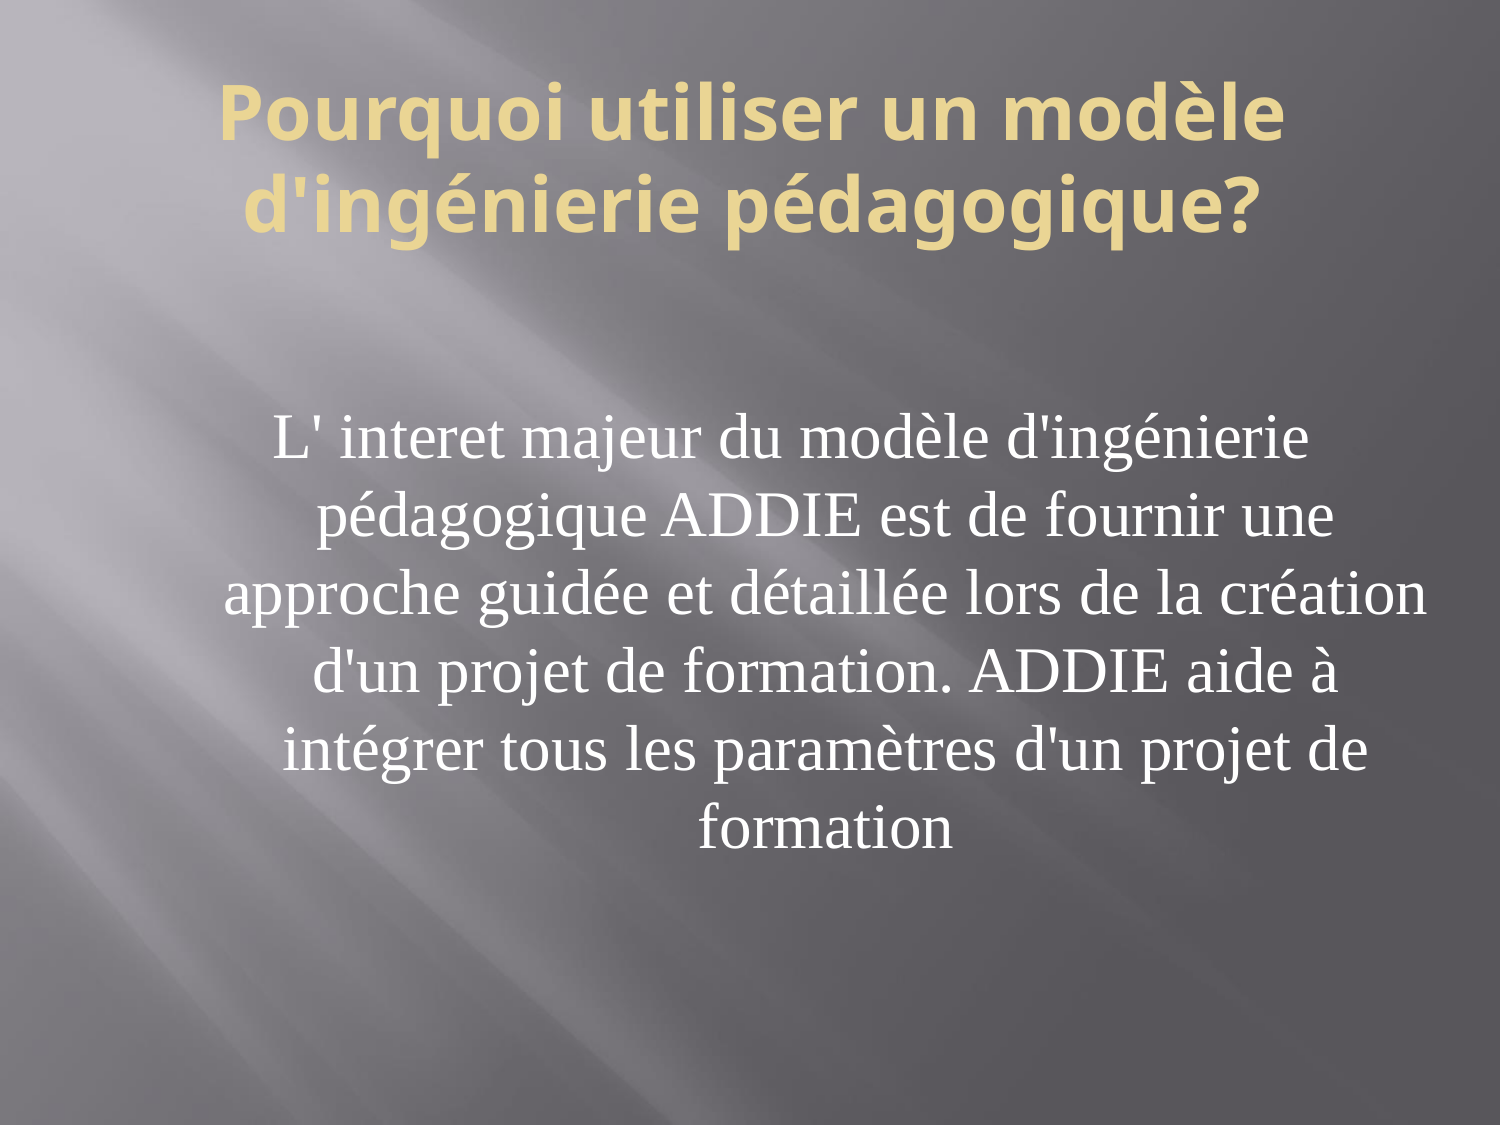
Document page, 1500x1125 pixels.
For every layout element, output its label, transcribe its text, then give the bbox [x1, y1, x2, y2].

list L' interet majeur du modèle d'ingénierie pédagogique ADDIE est de fournir une approche guidée et détaillée lors de la création d'un projet de formation. ADDIE aide à intégrer tous les paramètres d'un projet de formation [109, 291, 1453, 1042]
picture [0, 0, 1500, 1125]
title Pourquoi utiliser un modèle d'ingénierie pédagogique? [109, 15, 1396, 291]
